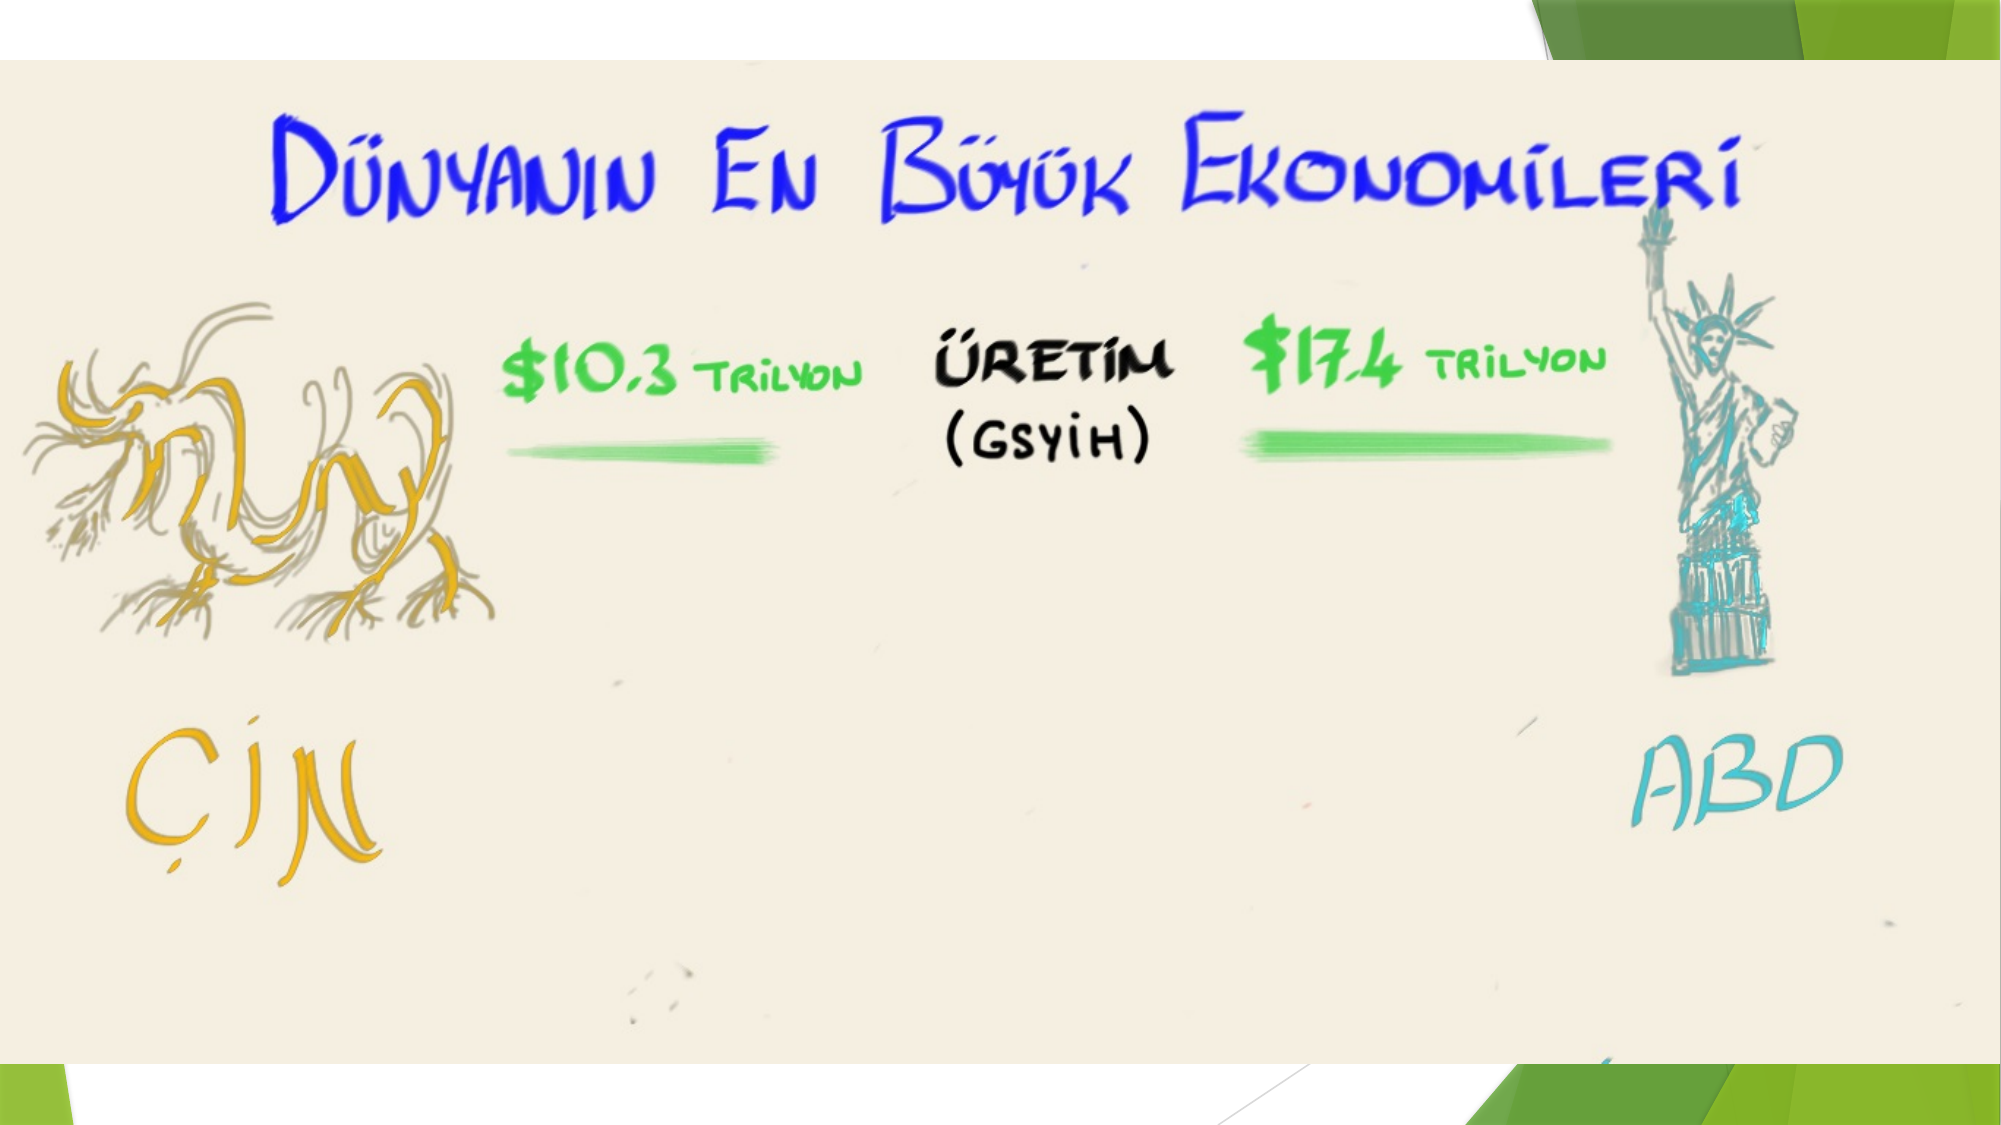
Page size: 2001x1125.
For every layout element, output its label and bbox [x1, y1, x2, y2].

picture [0, 60, 2000, 1065]
